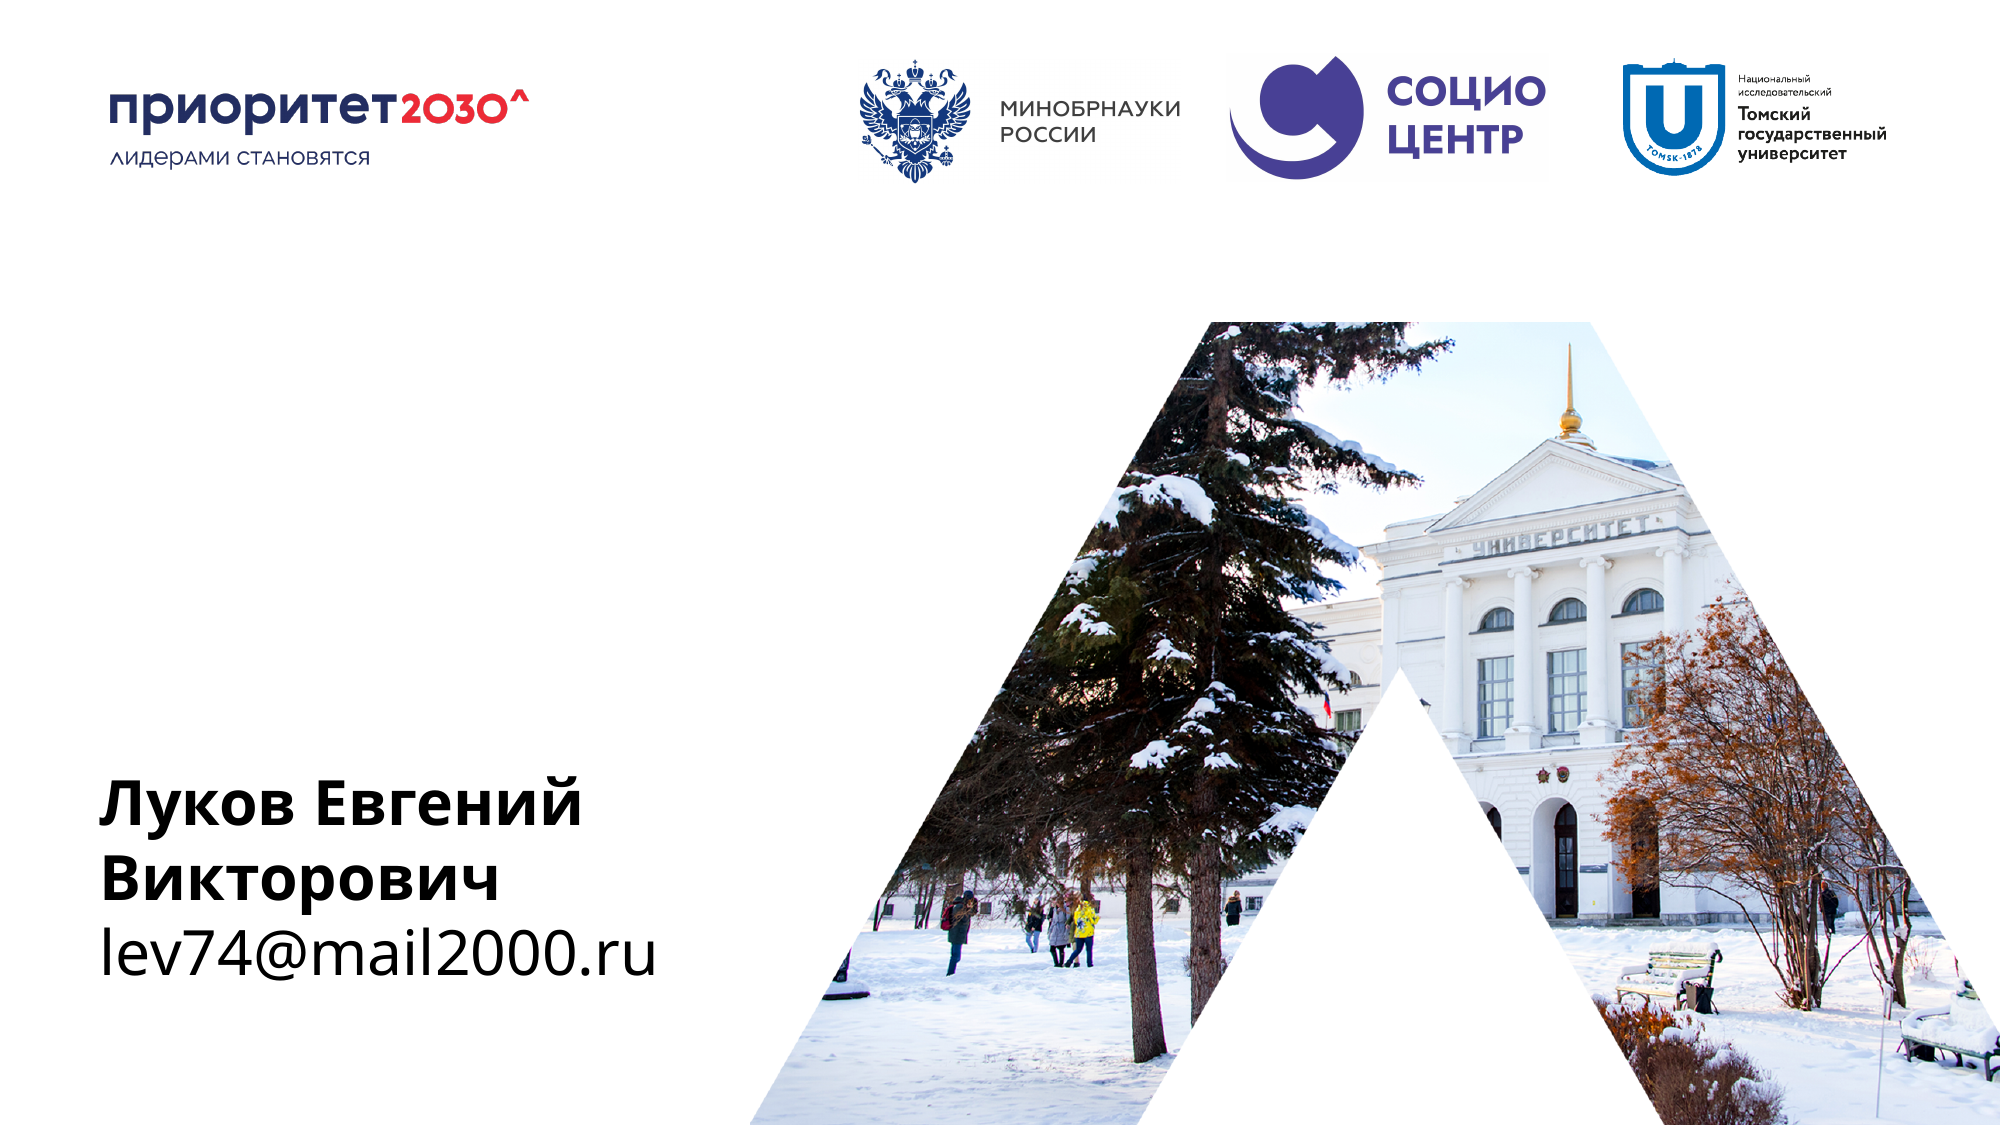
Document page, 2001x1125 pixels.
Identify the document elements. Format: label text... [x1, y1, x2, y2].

picture [858, 59, 1181, 184]
picture [1590, 42, 1920, 191]
picture [99, 71, 540, 187]
picture [749, 322, 2000, 1125]
title Луков Евгений Викторович lev74@mail2000.ru [99, 763, 749, 1000]
picture [1226, 53, 1549, 182]
